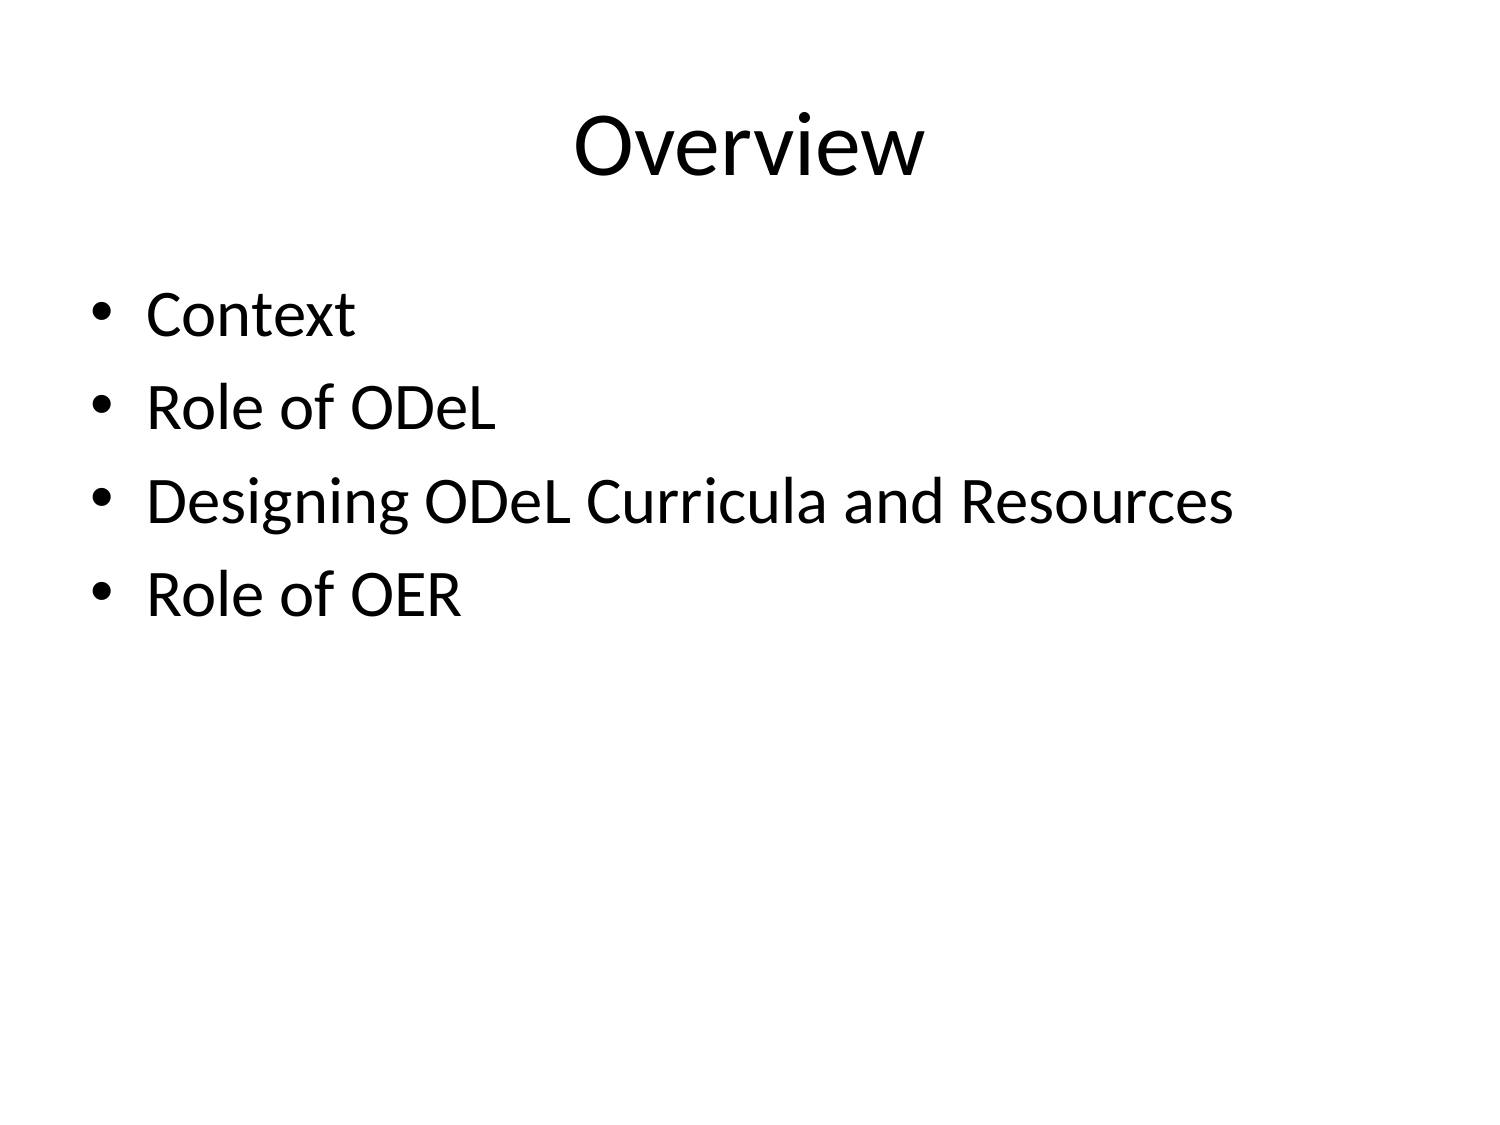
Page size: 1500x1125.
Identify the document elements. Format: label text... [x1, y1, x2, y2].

list Context Role of ODeL Designing ODeL Curricula and Resources Role of OER [75, 262, 1425, 1005]
title Overview [75, 45, 1425, 233]
